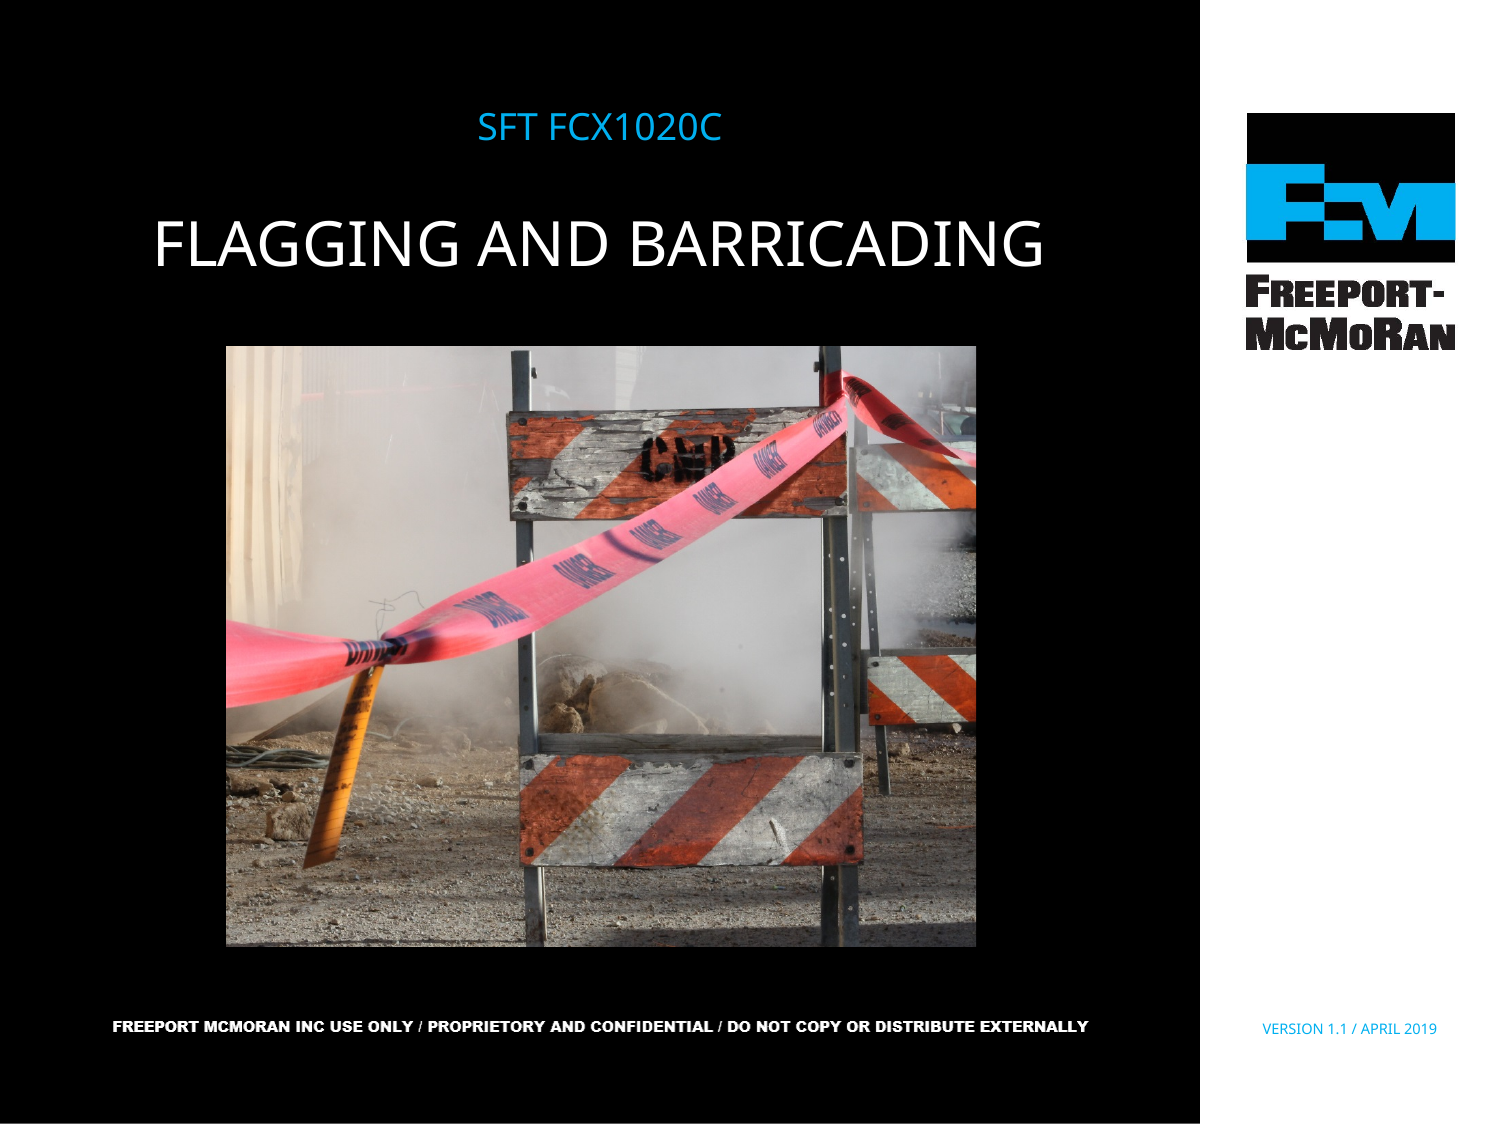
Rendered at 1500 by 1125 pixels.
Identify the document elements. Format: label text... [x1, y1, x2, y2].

list FLAGGING AND BARRICADING [0, 204, 1200, 445]
list VERSION 1.1 / APRIL 2019 [1200, 1014, 1500, 1125]
picture [0, 1013, 1201, 1123]
title SFT FCX1020C [0, 20, 1200, 204]
picture [226, 346, 977, 947]
picture [1242, 108, 1459, 350]
